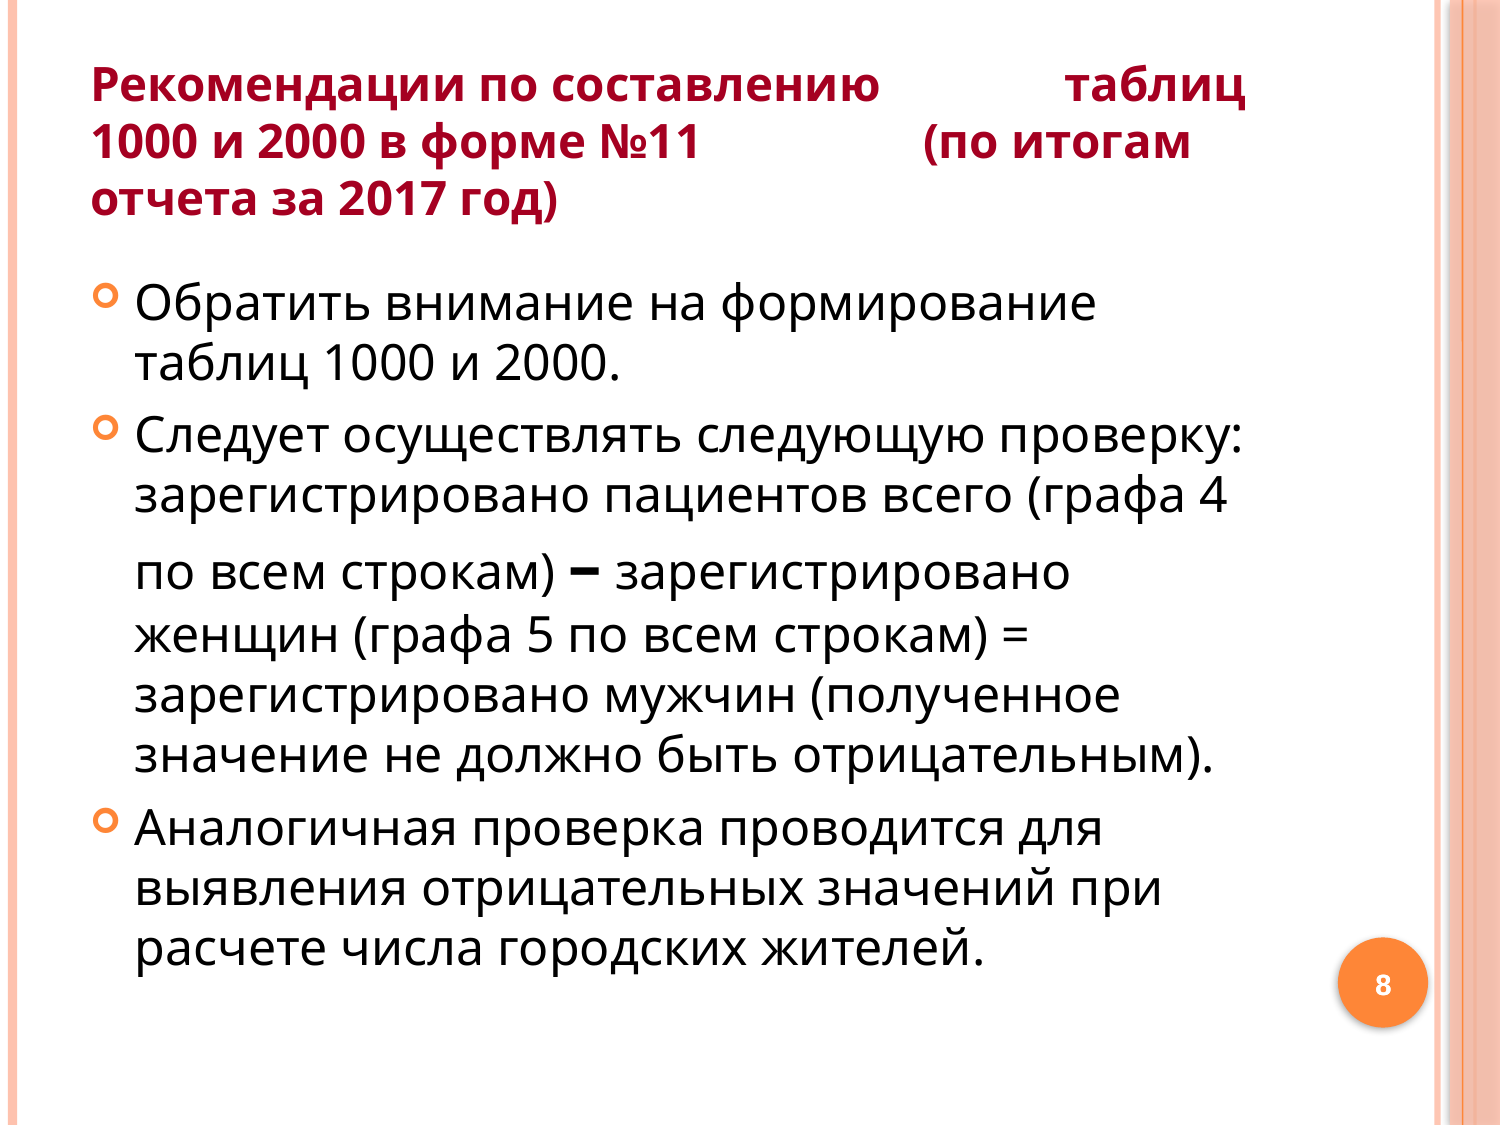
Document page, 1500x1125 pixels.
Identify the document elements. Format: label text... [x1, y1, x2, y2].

text_box 8 [1333, 940, 1434, 1026]
list Обратить внимание на формирование таблиц 1000 и 2000. Следует осуществлять следующую проверку: зарегистрировано пациентов всего (графа 4 по всем строкам) – зарегистрировано женщин (графа 5 по всем строкам) = зарегистрировано мужчин (полученное значение не должно быть отрицательным). Аналогичная проверка проводится для выявления отрицательных значений при расчете числа городских жителей. [74, 262, 1301, 1063]
title Рекомендации по составлению таблиц 1000 и 2000 в форме №11 (по итогам отчета за 2017 год) [75, 45, 1300, 233]
